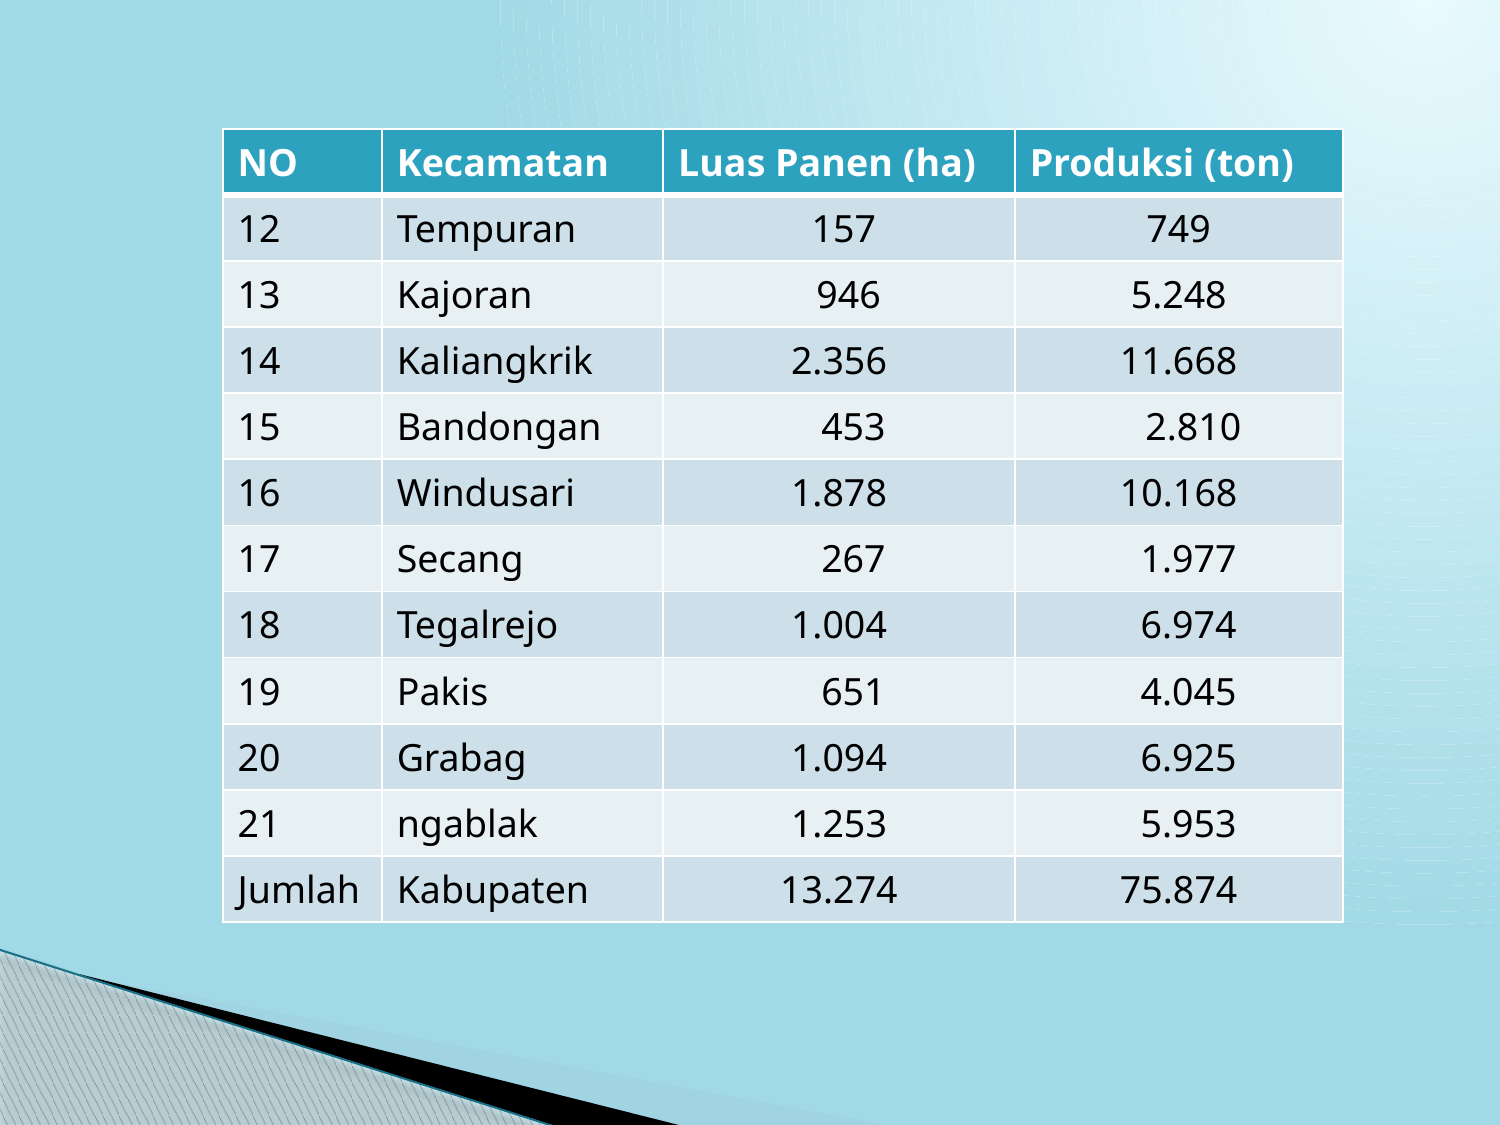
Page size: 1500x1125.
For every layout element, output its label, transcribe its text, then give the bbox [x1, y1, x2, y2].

table_cell 157 [664, 198, 1014, 260]
table_cell Kaliangkrik [383, 328, 662, 392]
table_cell 6.925 [1016, 725, 1342, 789]
table_cell 20 [224, 725, 381, 789]
table_cell 21 [224, 791, 381, 855]
table_cell 1.878 [664, 460, 1014, 525]
table_cell 2.356 [664, 328, 1014, 392]
table_cell Kajoran [383, 262, 662, 326]
table_cell 75.874 [1016, 857, 1342, 921]
table_header Luas Panen (ha) [664, 130, 1014, 192]
table_cell 267 [664, 526, 1014, 591]
table_cell 1.004 [664, 592, 1014, 657]
table_header NO [224, 130, 381, 192]
table_cell Kabupaten [383, 857, 662, 921]
table_cell Jumlah [224, 857, 381, 921]
table_cell 16 [224, 460, 381, 525]
table_cell 6.974 [1016, 592, 1342, 657]
table_cell Tempuran [383, 198, 662, 260]
table_cell 10.168 [1016, 460, 1342, 525]
table_cell 946 [664, 262, 1014, 326]
table_cell 4.045 [1016, 658, 1342, 723]
table_cell 14 [224, 328, 381, 392]
table_cell Windusari [383, 460, 662, 525]
table_cell 1.977 [1016, 526, 1342, 591]
table_header Produksi (ton) [1016, 130, 1342, 192]
table_cell 651 [664, 658, 1014, 723]
table_cell 12 [224, 198, 381, 260]
table_cell Bandongan [383, 394, 662, 458]
table_cell 1.094 [664, 725, 1014, 789]
table_cell 13.274 [664, 857, 1014, 921]
table_cell 13 [224, 262, 381, 326]
table_cell 2.810 [1016, 394, 1342, 458]
table_header Kecamatan [383, 130, 662, 192]
table_cell 17 [224, 526, 381, 591]
table_cell Grabag [383, 725, 662, 789]
table_cell 18 [224, 592, 381, 657]
table_cell Tegalrejo [383, 592, 662, 657]
table_cell 1.253 [664, 791, 1014, 855]
table_cell 15 [224, 394, 381, 458]
table_cell 5.248 [1016, 262, 1342, 326]
table_cell 749 [1016, 198, 1342, 260]
table_cell Secang [383, 526, 662, 591]
table_cell 19 [224, 658, 381, 723]
table_cell 5.953 [1016, 791, 1342, 855]
table_cell ngablak [383, 791, 662, 855]
table_cell 11.668 [1016, 328, 1342, 392]
table_cell 453 [664, 394, 1014, 458]
table_cell Pakis [383, 658, 662, 723]
